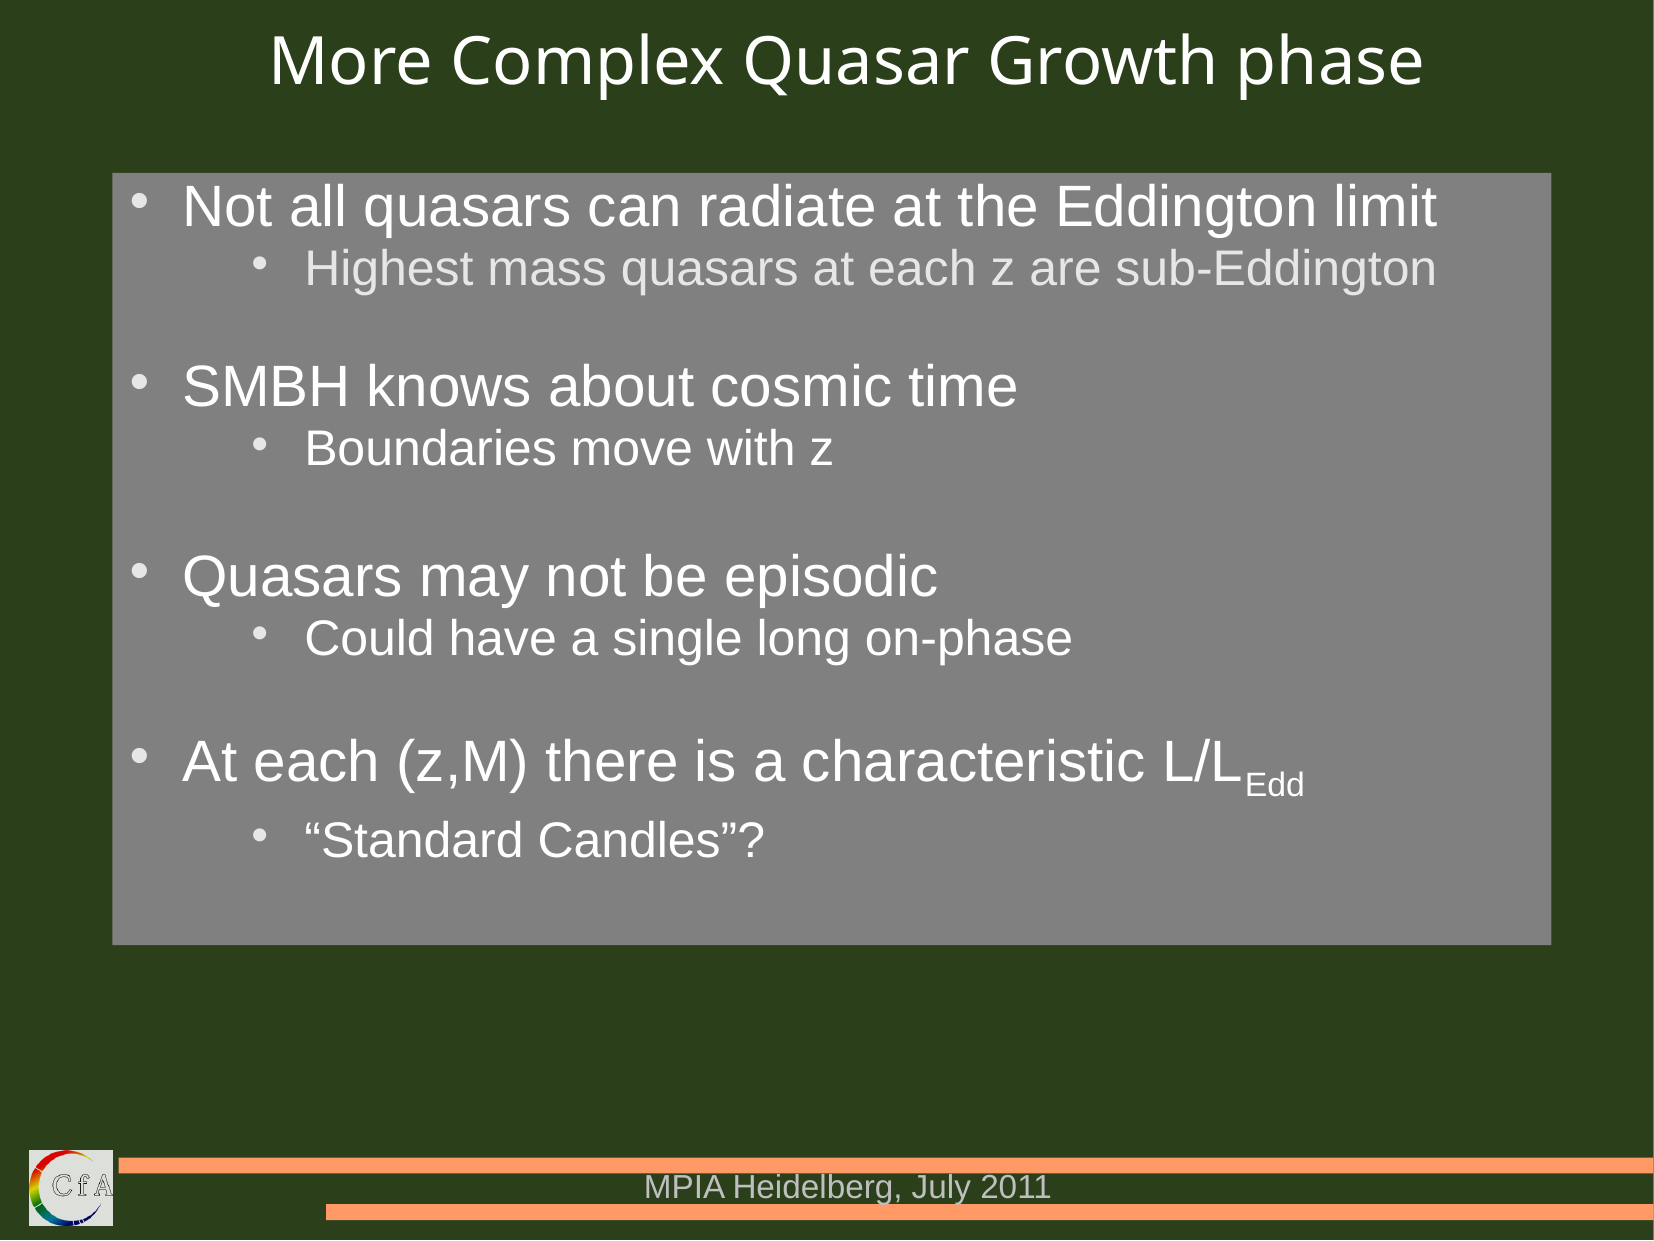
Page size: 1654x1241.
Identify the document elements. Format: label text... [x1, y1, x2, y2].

text_box More Complex Quasar Growth phase [0, 0, 1654, 121]
text_box Not all quasars can radiate at the Eddington limit Highest mass quasars at each z are sub-Eddington SMBH knows about cosmic time Boundaries move with z Quasars may not be episodic Could have a single long on-phase At each (z,M) there is a characteristic L/LEdd “Standard Candles”? [112, 172, 1552, 946]
picture [29, 1150, 113, 1226]
